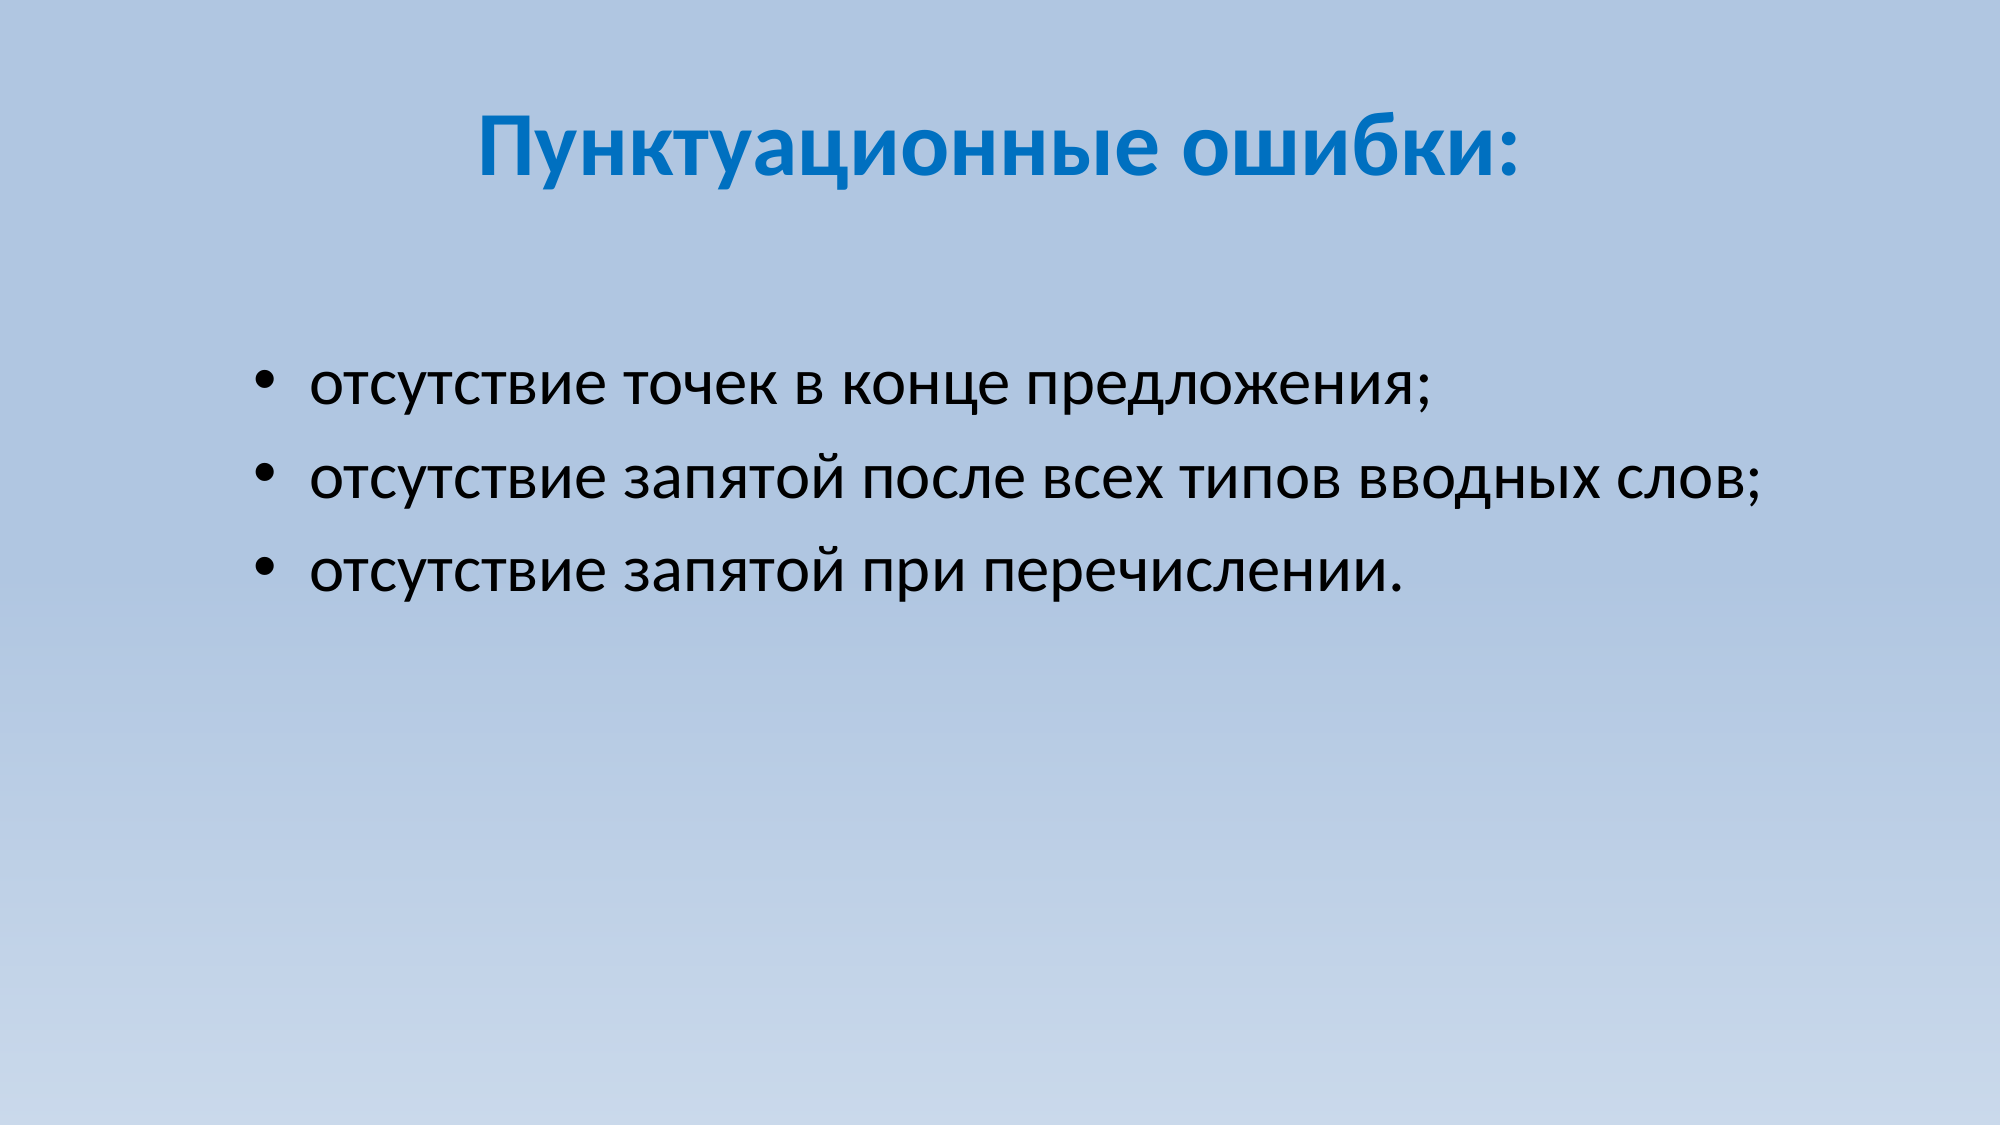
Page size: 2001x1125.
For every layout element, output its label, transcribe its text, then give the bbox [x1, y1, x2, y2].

title Пунктуационные ошибки: [99, 45, 1900, 233]
list отсутствие точек в конце предложения; отсутствие запятой после всех типов вводных слов; отсутствие запятой при перечислении. [238, 330, 1857, 1050]
